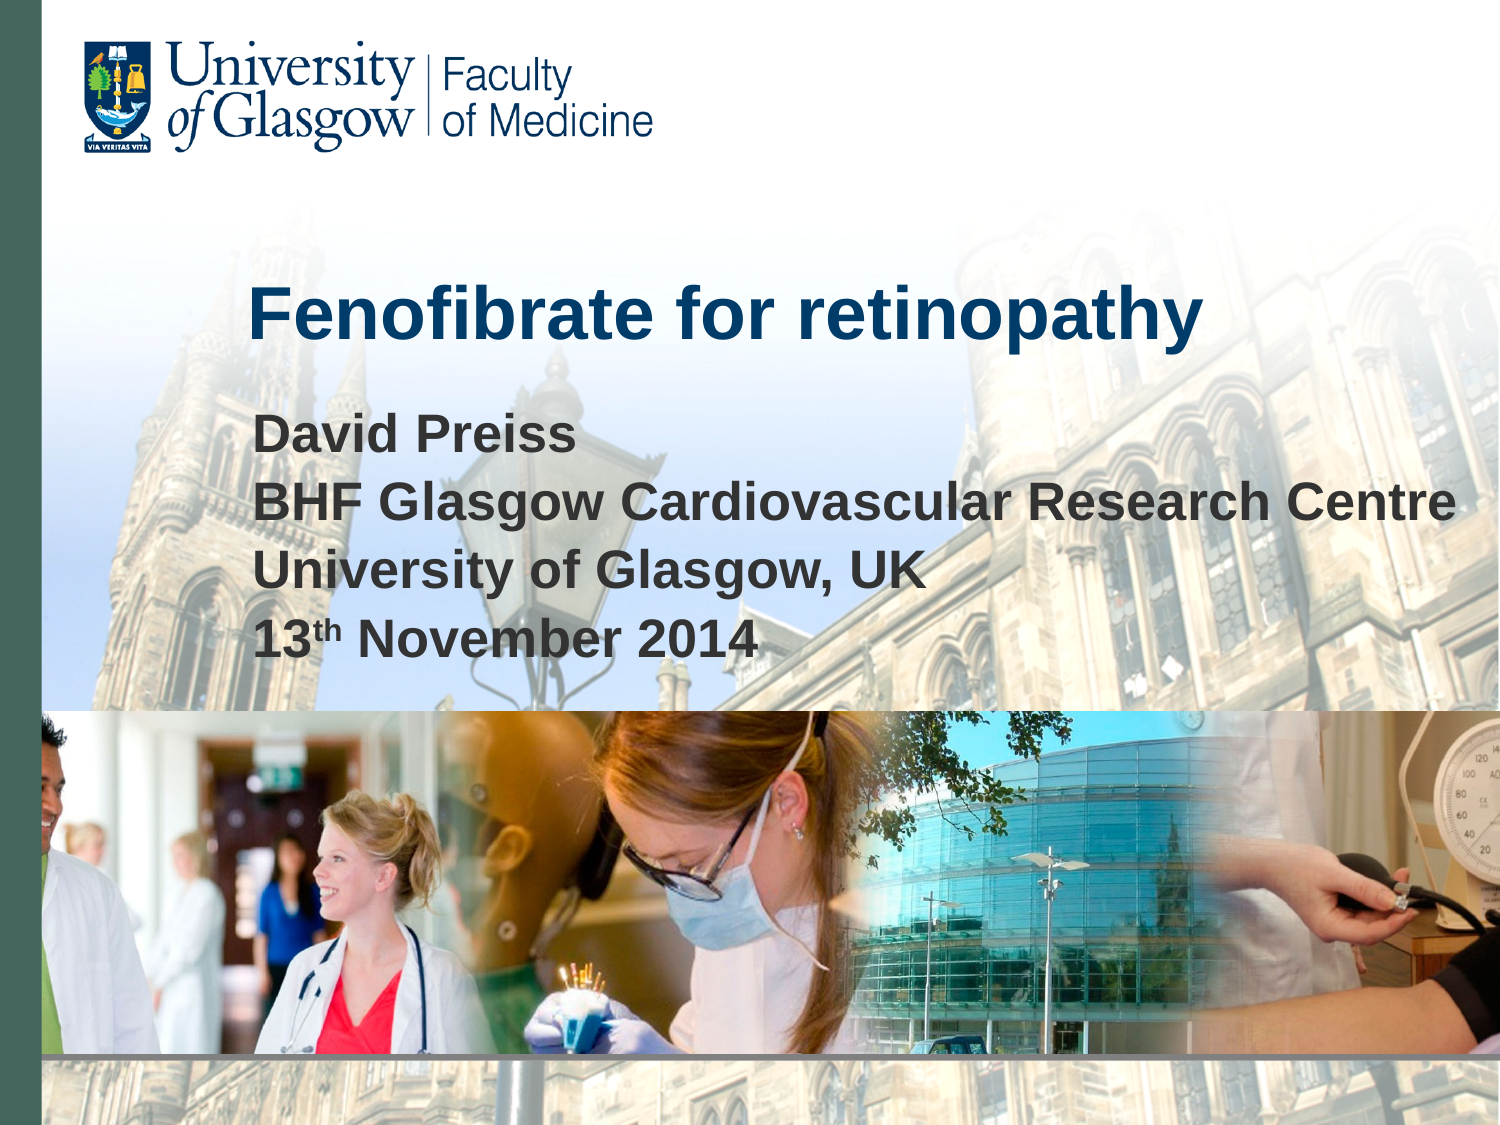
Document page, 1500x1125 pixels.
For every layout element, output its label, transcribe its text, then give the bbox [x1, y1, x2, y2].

subtitle David Preiss BHF Glasgow Cardiovascular Research Centre University of Glasgow, UK 13th November 2014 [252, 411, 1471, 561]
picture [42, 711, 1500, 1054]
title Fenofibrate for retinopathy [247, 182, 1463, 356]
picture [46, 0, 690, 192]
